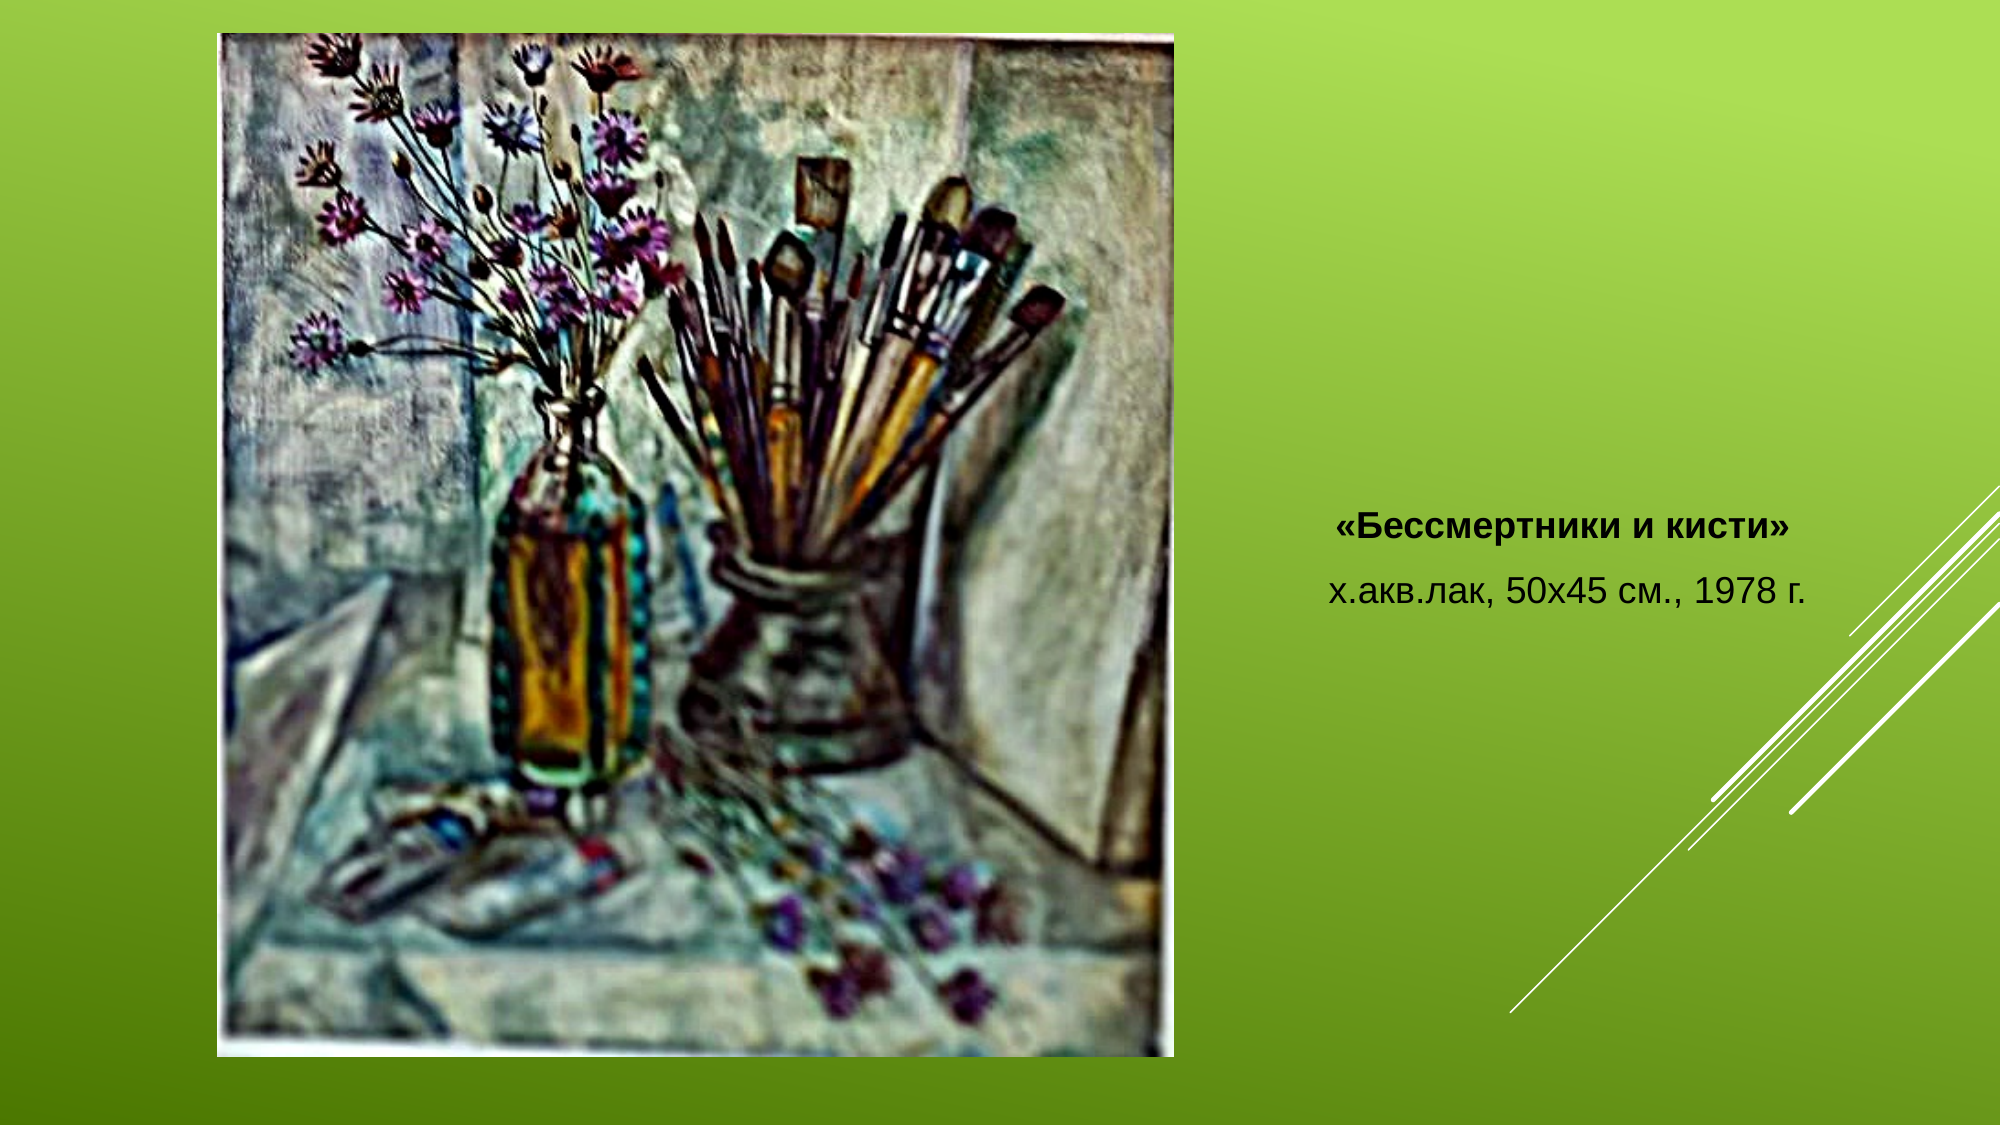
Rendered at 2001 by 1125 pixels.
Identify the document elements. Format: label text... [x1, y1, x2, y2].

picture [217, 32, 1174, 1057]
list «Бессмертники и кисти» х.акв.лак, 50х45 см., 1978 г. [1254, 493, 1882, 632]
